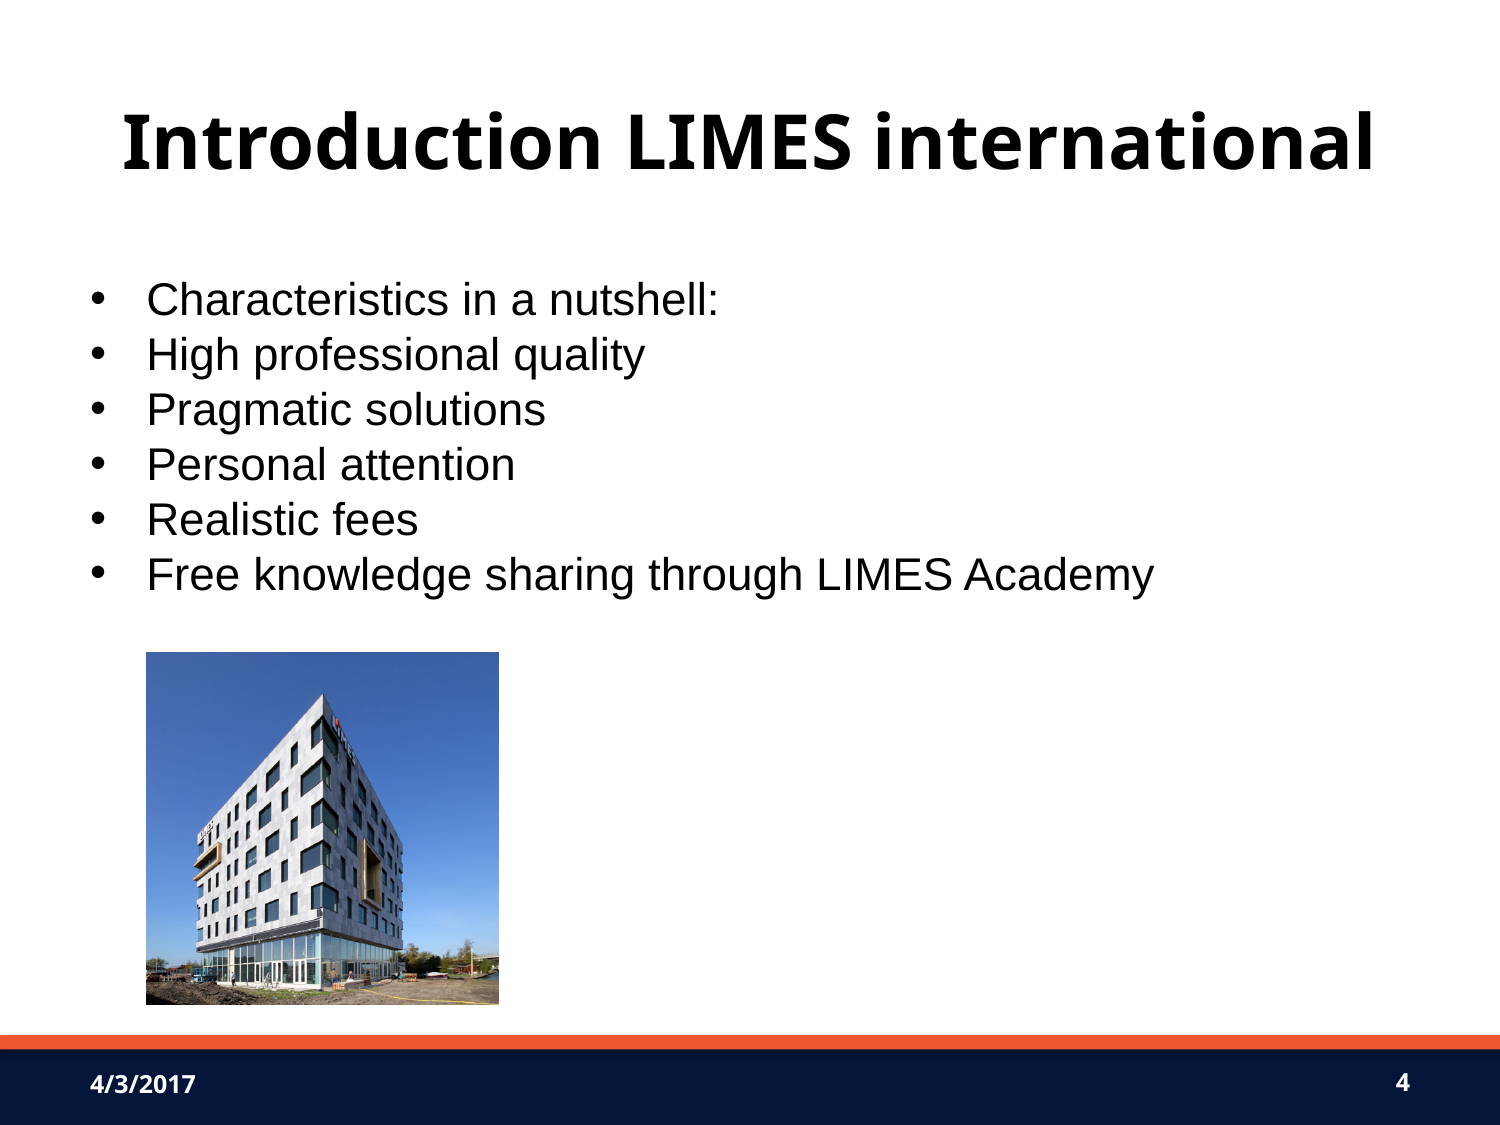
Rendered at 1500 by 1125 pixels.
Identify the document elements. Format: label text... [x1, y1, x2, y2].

list Characteristics in a nutshell: High professional quality Pragmatic solutions Personal attention Realistic fees Free knowledge sharing through LIMES Academy [75, 262, 1467, 1005]
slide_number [75, 1053, 425, 1114]
title Introduction LIMES international [75, 45, 1425, 233]
slide_number 4 [1074, 1053, 1425, 1114]
picture [146, 652, 500, 1006]
